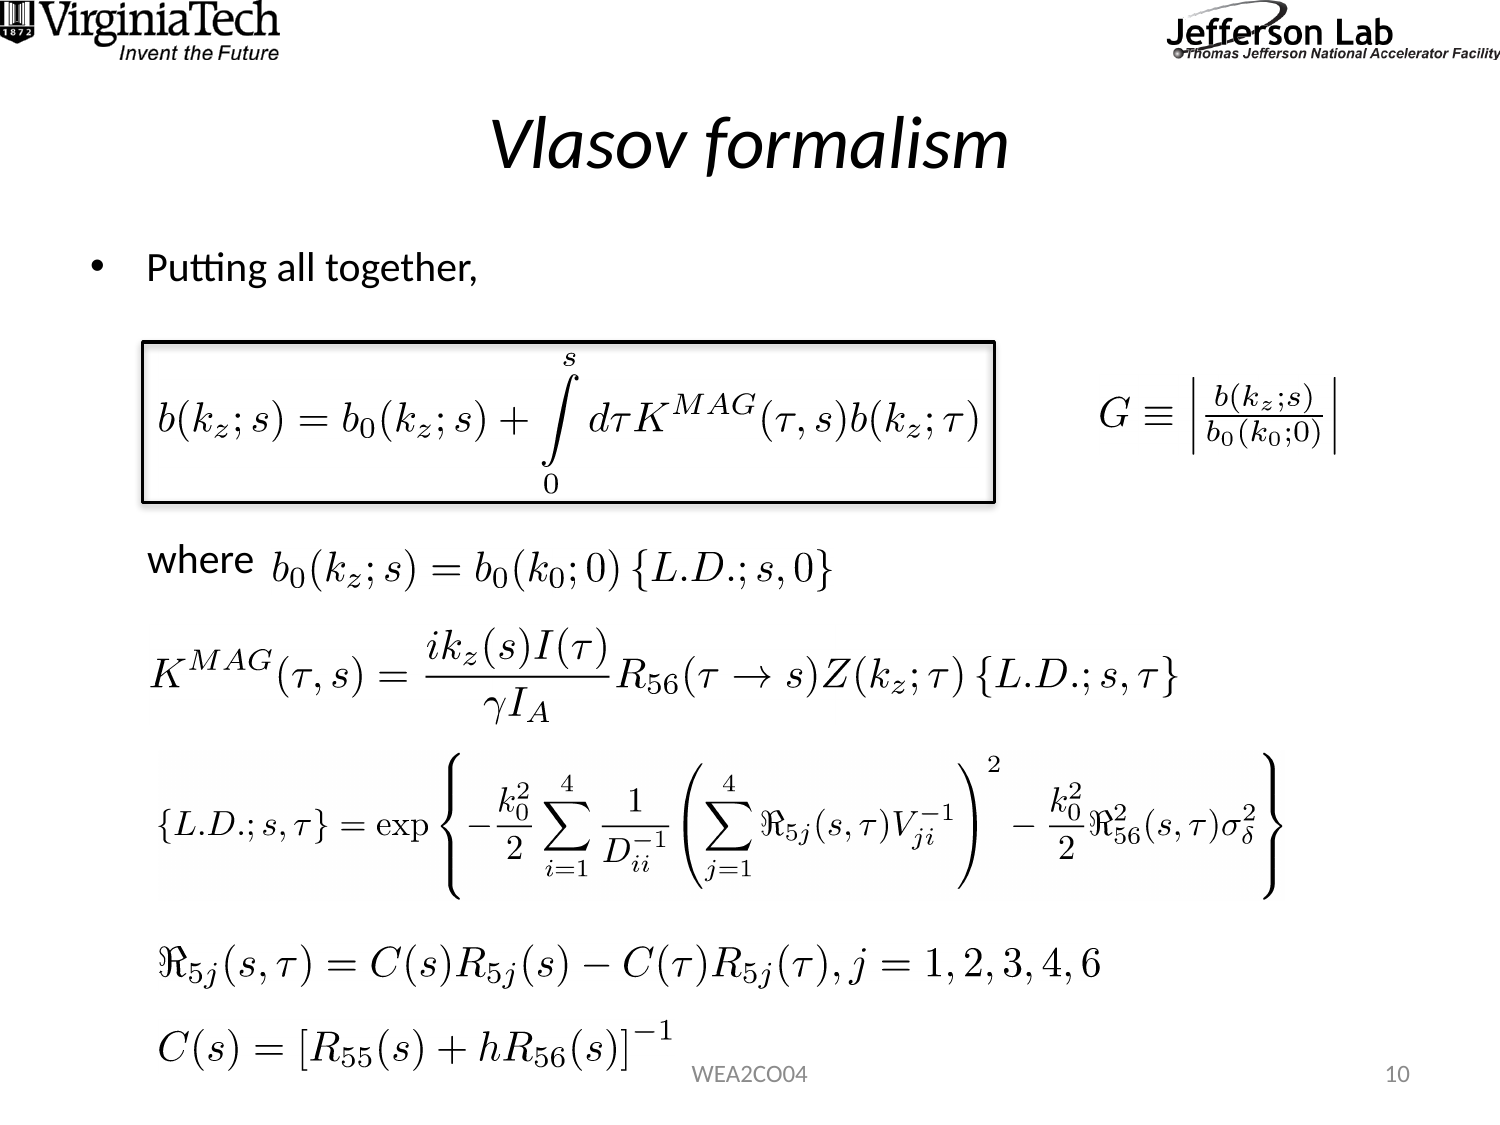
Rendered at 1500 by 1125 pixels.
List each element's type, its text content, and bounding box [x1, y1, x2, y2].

list Putting all together, where [75, 233, 1425, 1030]
picture [157, 750, 1286, 902]
title Vlasov formalism [75, 45, 1425, 233]
picture [157, 1019, 676, 1075]
picture [157, 350, 980, 497]
picture [1166, 0, 1500, 61]
picture [270, 548, 834, 596]
text_box [142, 341, 995, 503]
footer WEA2CO04 [512, 1042, 988, 1103]
picture [1099, 374, 1338, 455]
slide_number 10 [1074, 1042, 1425, 1103]
picture [0, 0, 281, 61]
picture [157, 943, 1100, 990]
picture [149, 623, 1180, 725]
